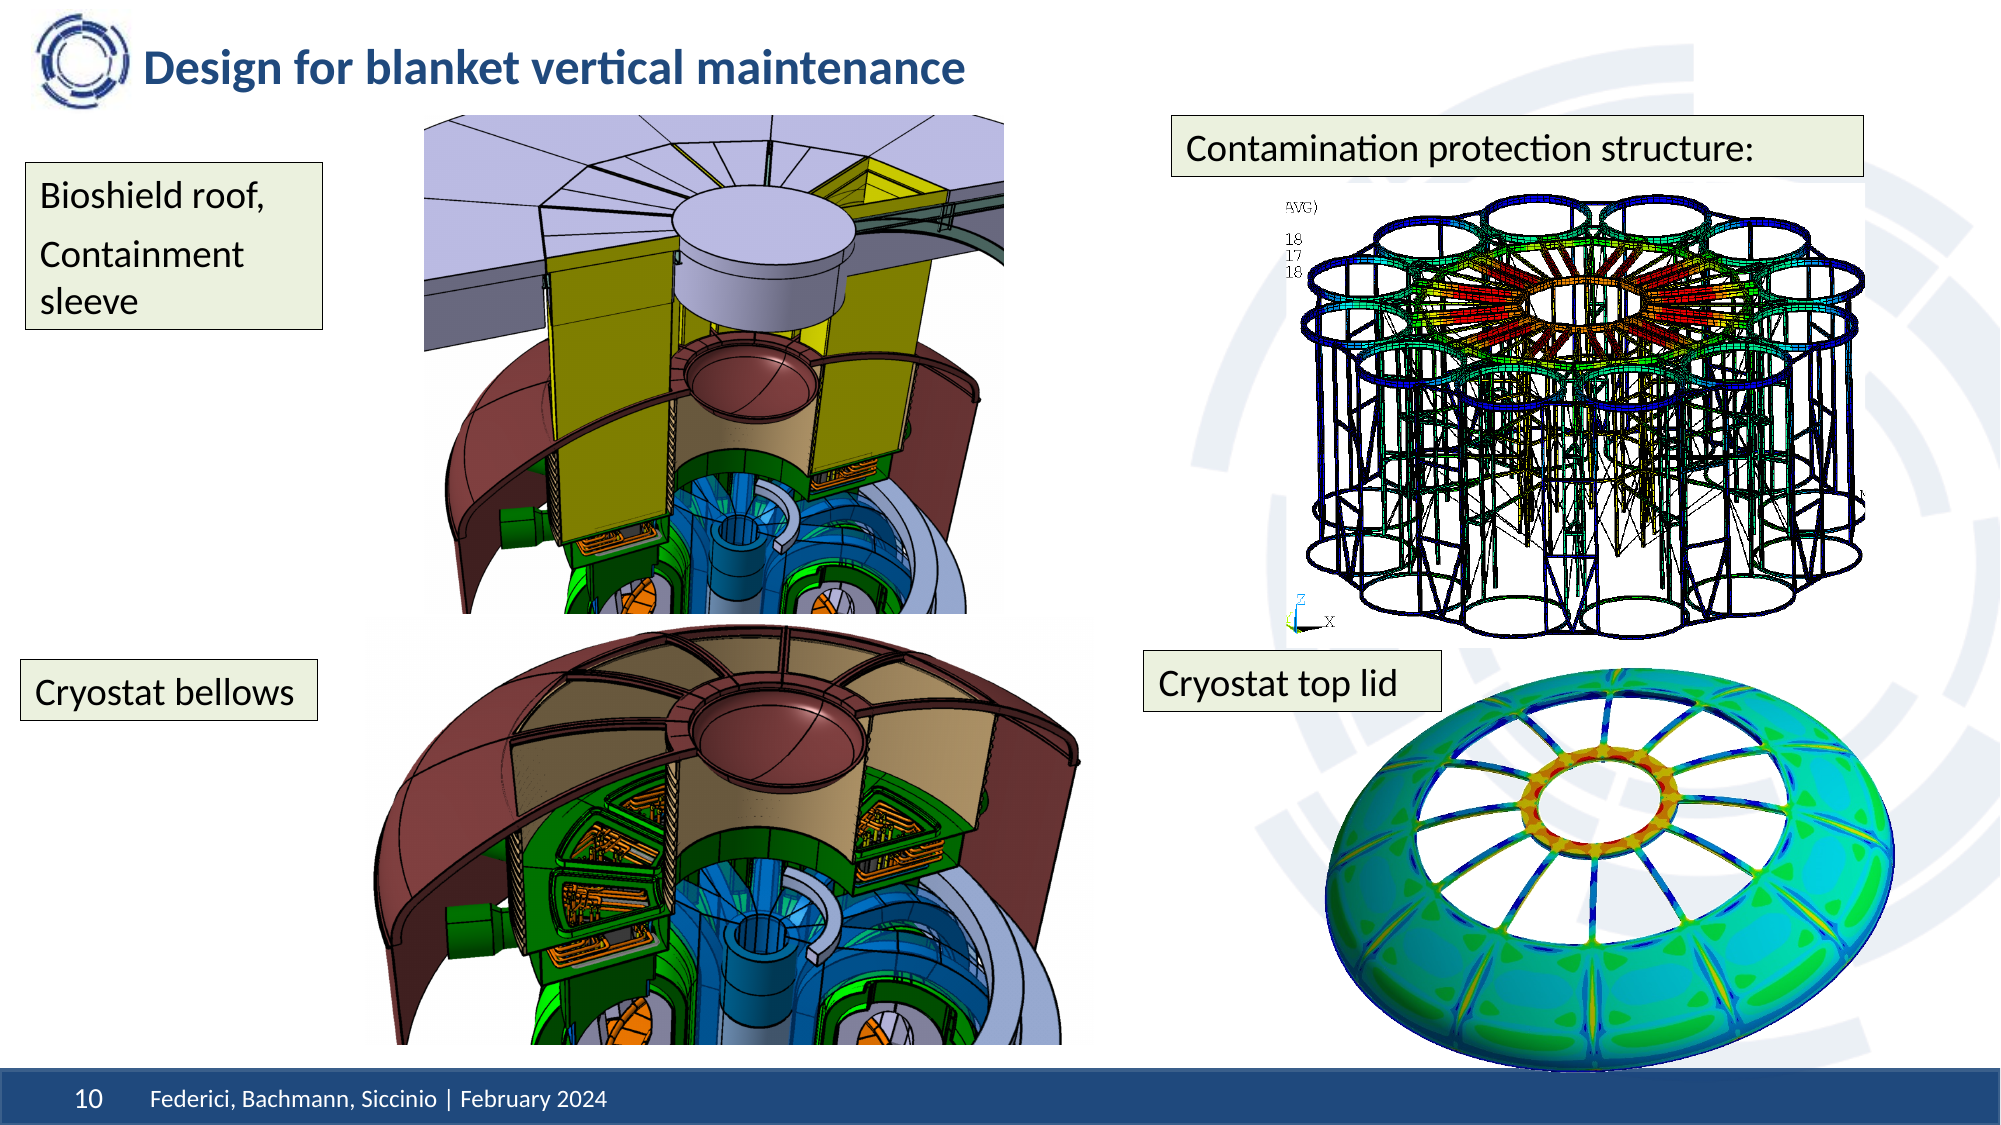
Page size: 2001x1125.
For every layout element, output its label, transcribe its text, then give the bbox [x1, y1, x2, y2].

table_cell 5 MW [1188, 41, 2000, 1068]
picture [1188, 183, 1998, 1084]
footer Federici, Bachmann, Siccinio | February 2024 [135, 1075, 705, 1125]
picture [31, 9, 128, 114]
title Design for blanket vertical maintenance [128, 5, 1779, 124]
text_box Cryostat top lid [1143, 650, 1301, 712]
picture [423, 114, 1004, 615]
slide_number 10 [0, 1081, 119, 1114]
text_box Bioshield roof, Containment sleeve [25, 162, 323, 330]
text_box Cryostat bellows [20, 659, 318, 721]
text_box Contamination protection structure: [1171, 115, 1864, 177]
picture [365, 617, 1094, 1045]
